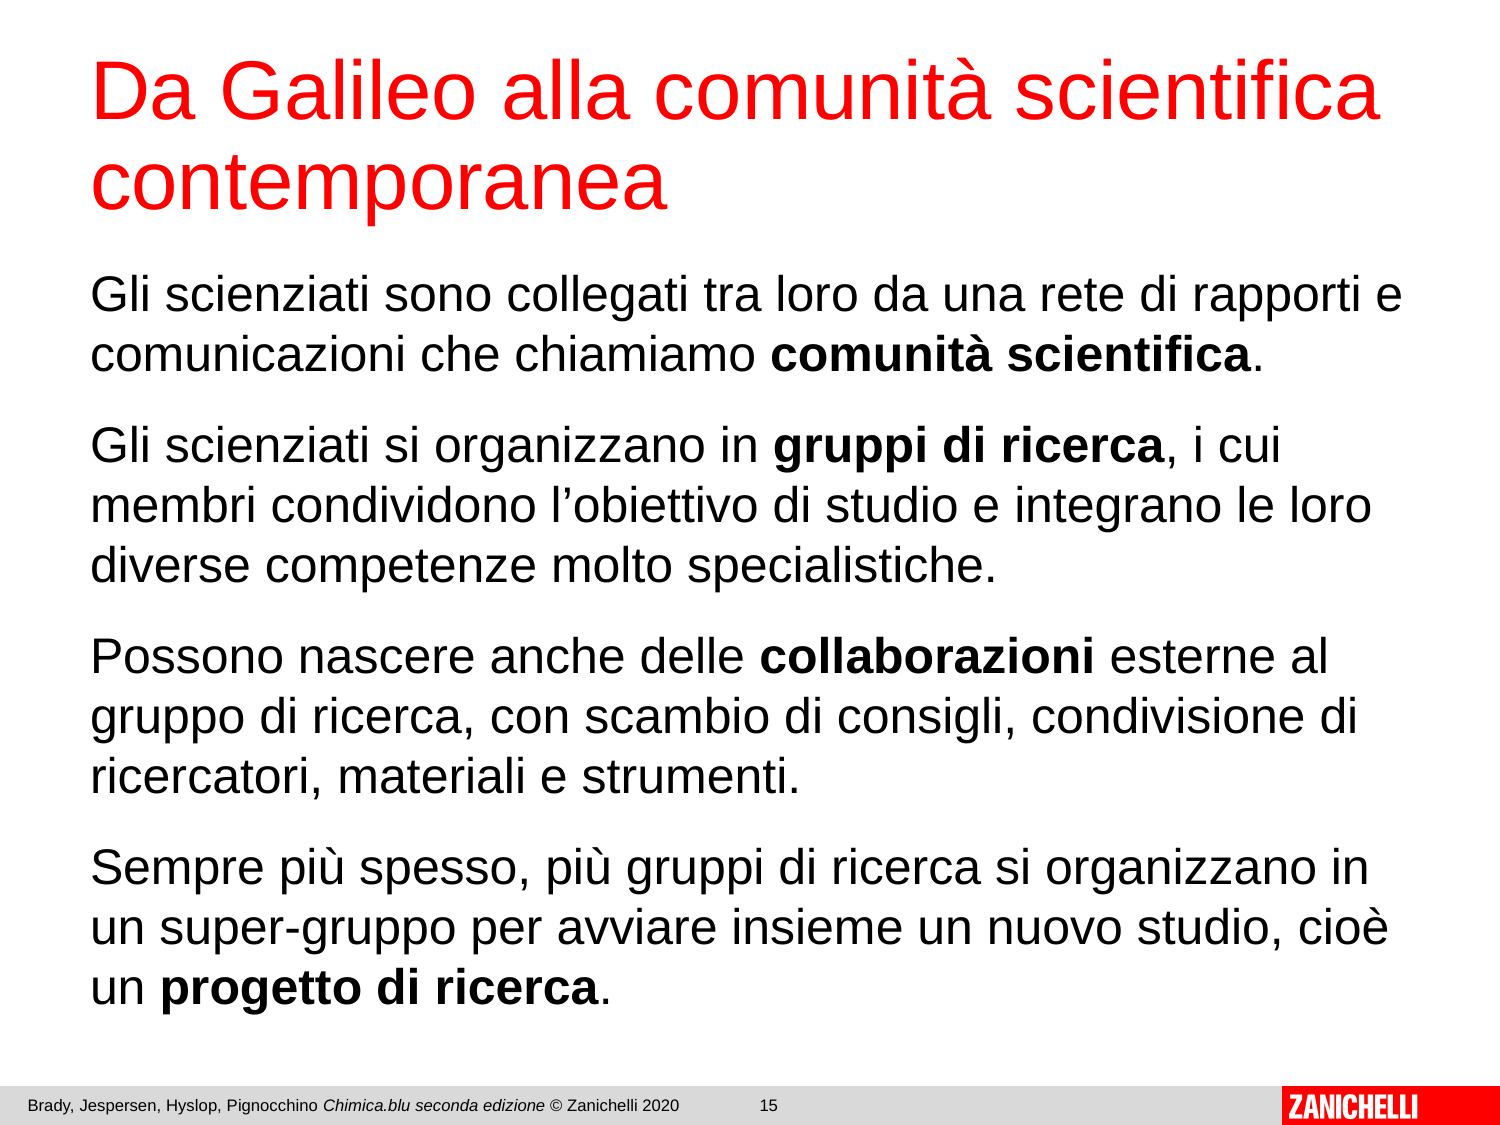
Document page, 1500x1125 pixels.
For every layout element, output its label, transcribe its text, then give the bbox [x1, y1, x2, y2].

title Da Galileo alla comunità scientifica contemporanea [75, 62, 1424, 213]
list Gli scienziati sono collegati tra loro da una rete di rapporti e comunicazioni che chiamiamo comunità scientifica. Gli scienziati si organizzano in gruppi di ricerca, i cui membri condividono l’obiettivo di studio e integrano le loro diverse competenze molto specialistiche. Possono nascere anche delle collaborazioni esterne al gruppo di ricerca, con scambio di consigli, condivisione di ricercatori, materiali e strumenti. Sempre più spesso, più gruppi di ricerca si organizzano in un super-gruppo per avviare insieme un nuovo studio, cioè un progetto di ricerca. [75, 253, 1424, 1047]
picture [1282, 1086, 1500, 1125]
footer Brady, Jespersen, Hyslop, Pignocchino Chimica.blu seconda edizione © Zanichelli 2020 [12, 1086, 857, 1125]
